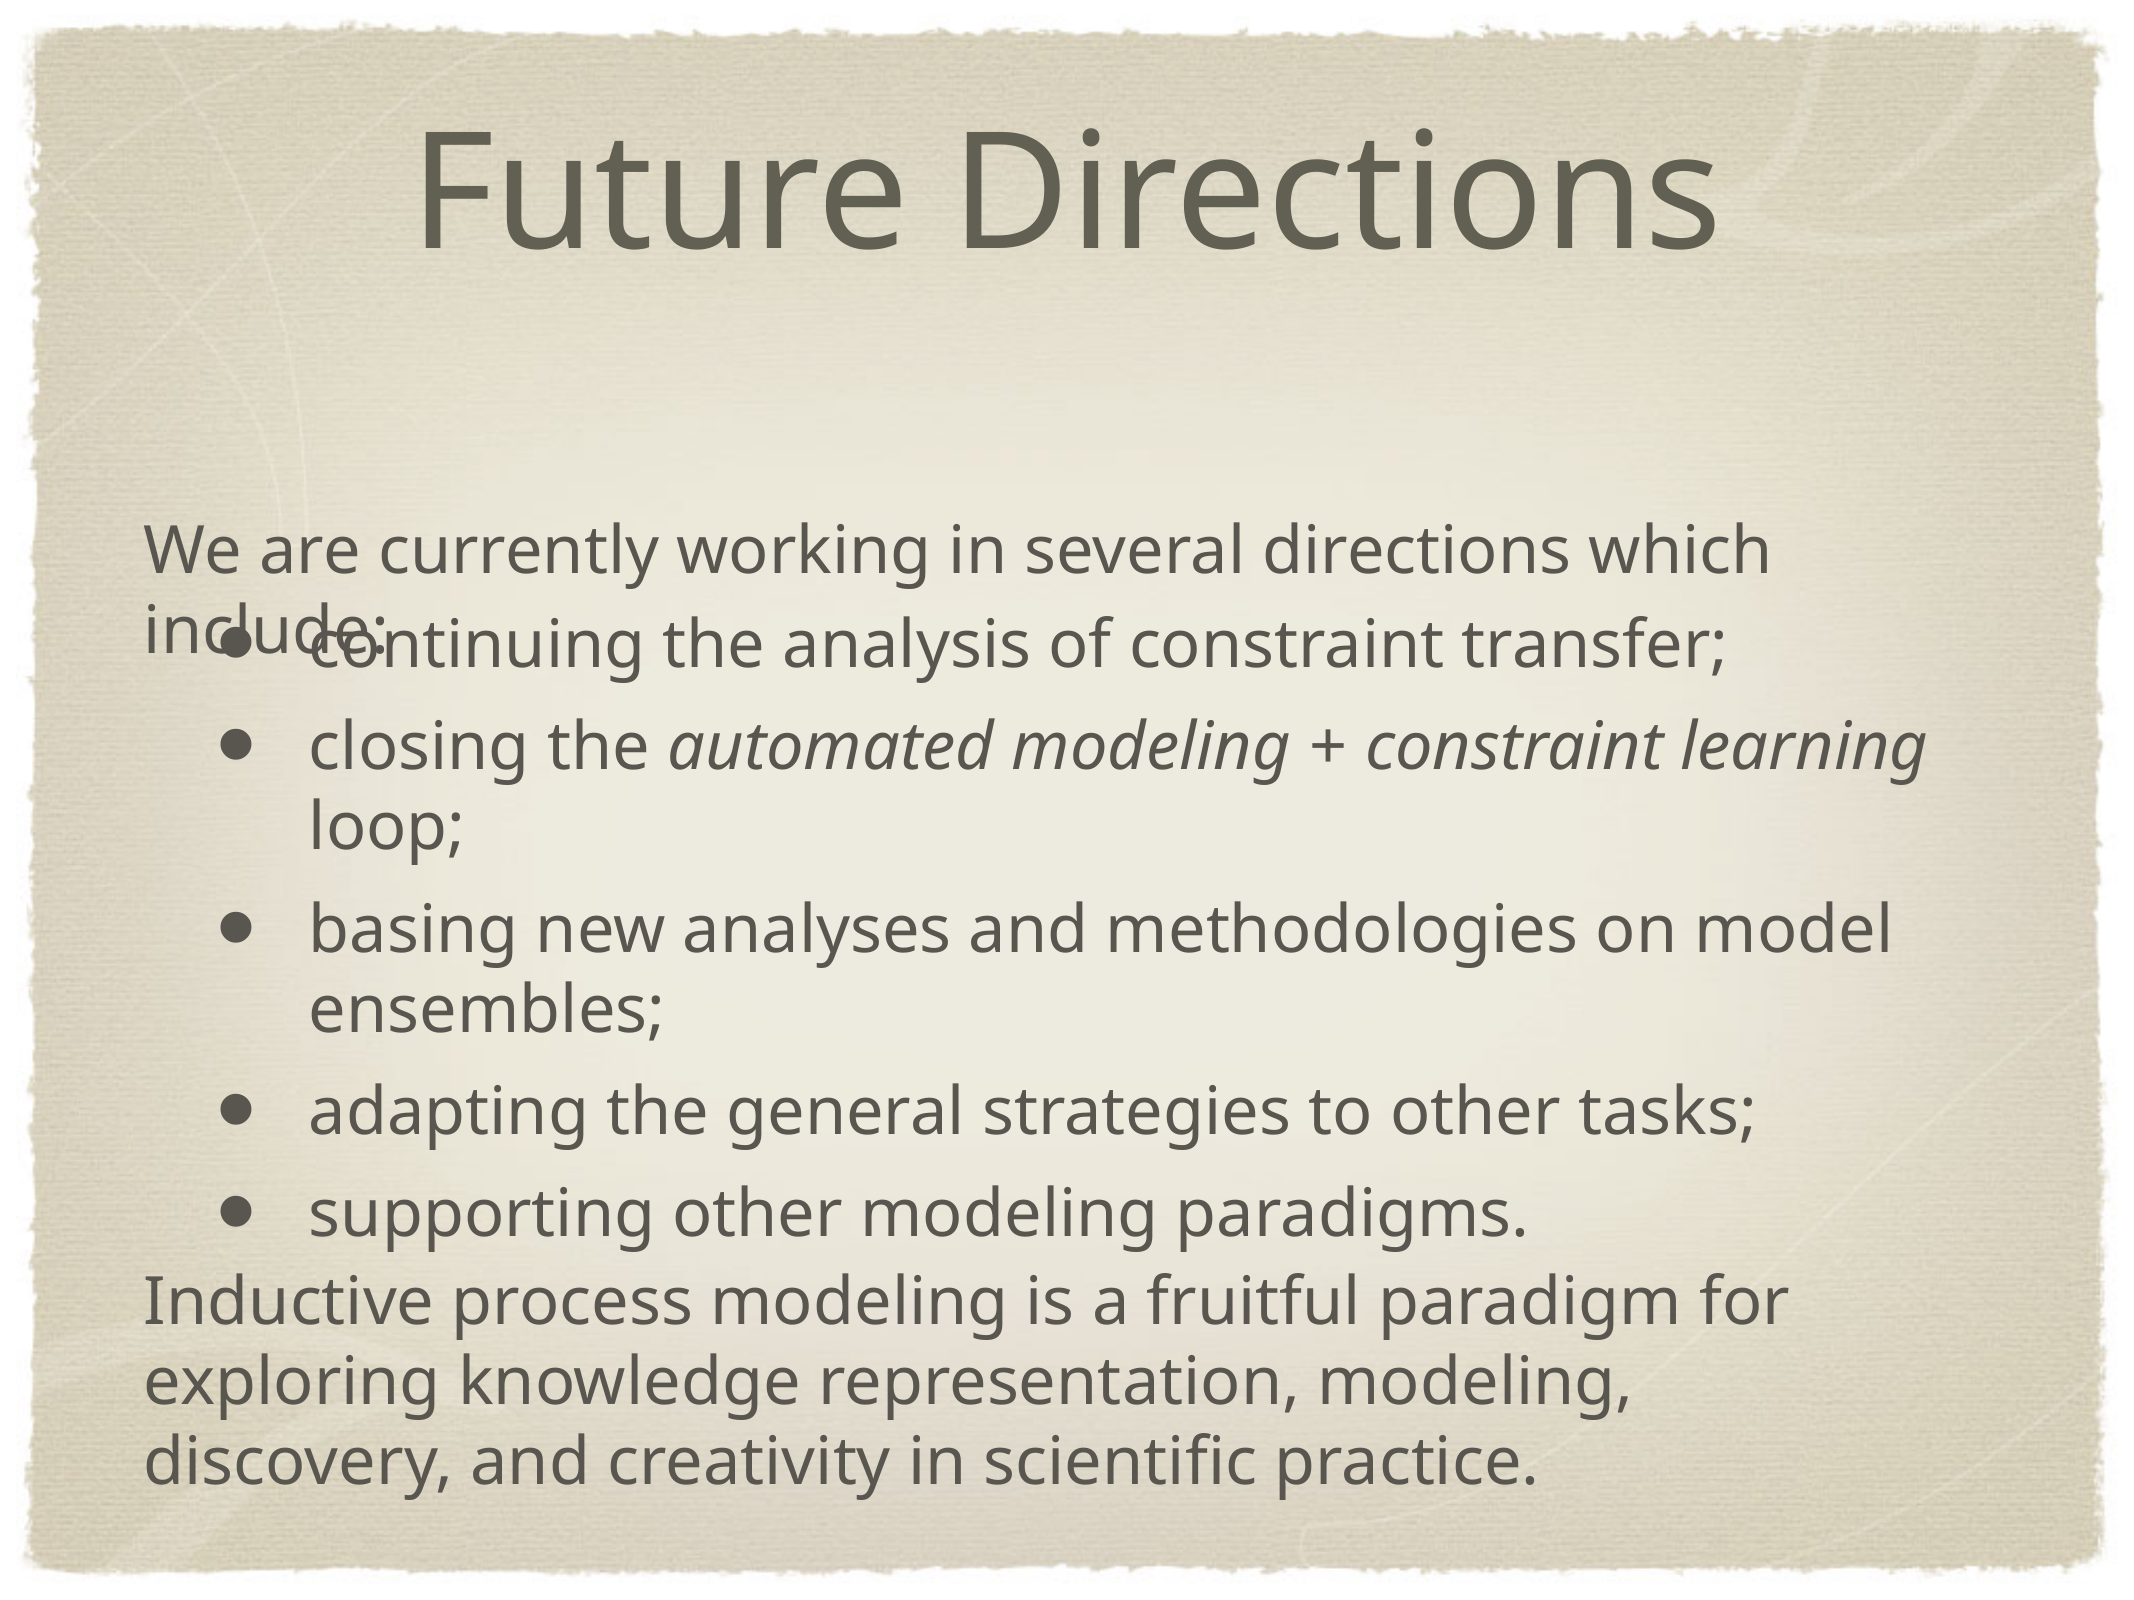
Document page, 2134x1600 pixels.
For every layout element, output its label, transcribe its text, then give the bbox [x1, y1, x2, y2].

text_box Inductive process modeling is a fruitful paradigm for exploring knowledge representation, modeling, discovery, and creativity in scientific practice. [129, 1250, 1973, 1506]
picture [0, 0, 2134, 1600]
title Future Directions [128, 41, 2005, 326]
text_box We are currently working in several directions which include: [129, 499, 1942, 675]
text_box continuing the analysis of constraint transfer; closing the automated modeling + constraint learning loop; basing new analyses and methodologies on model ensembles; adapting the general strategies to other tasks; supporting other modeling paradigms. [216, 649, 2092, 1201]
